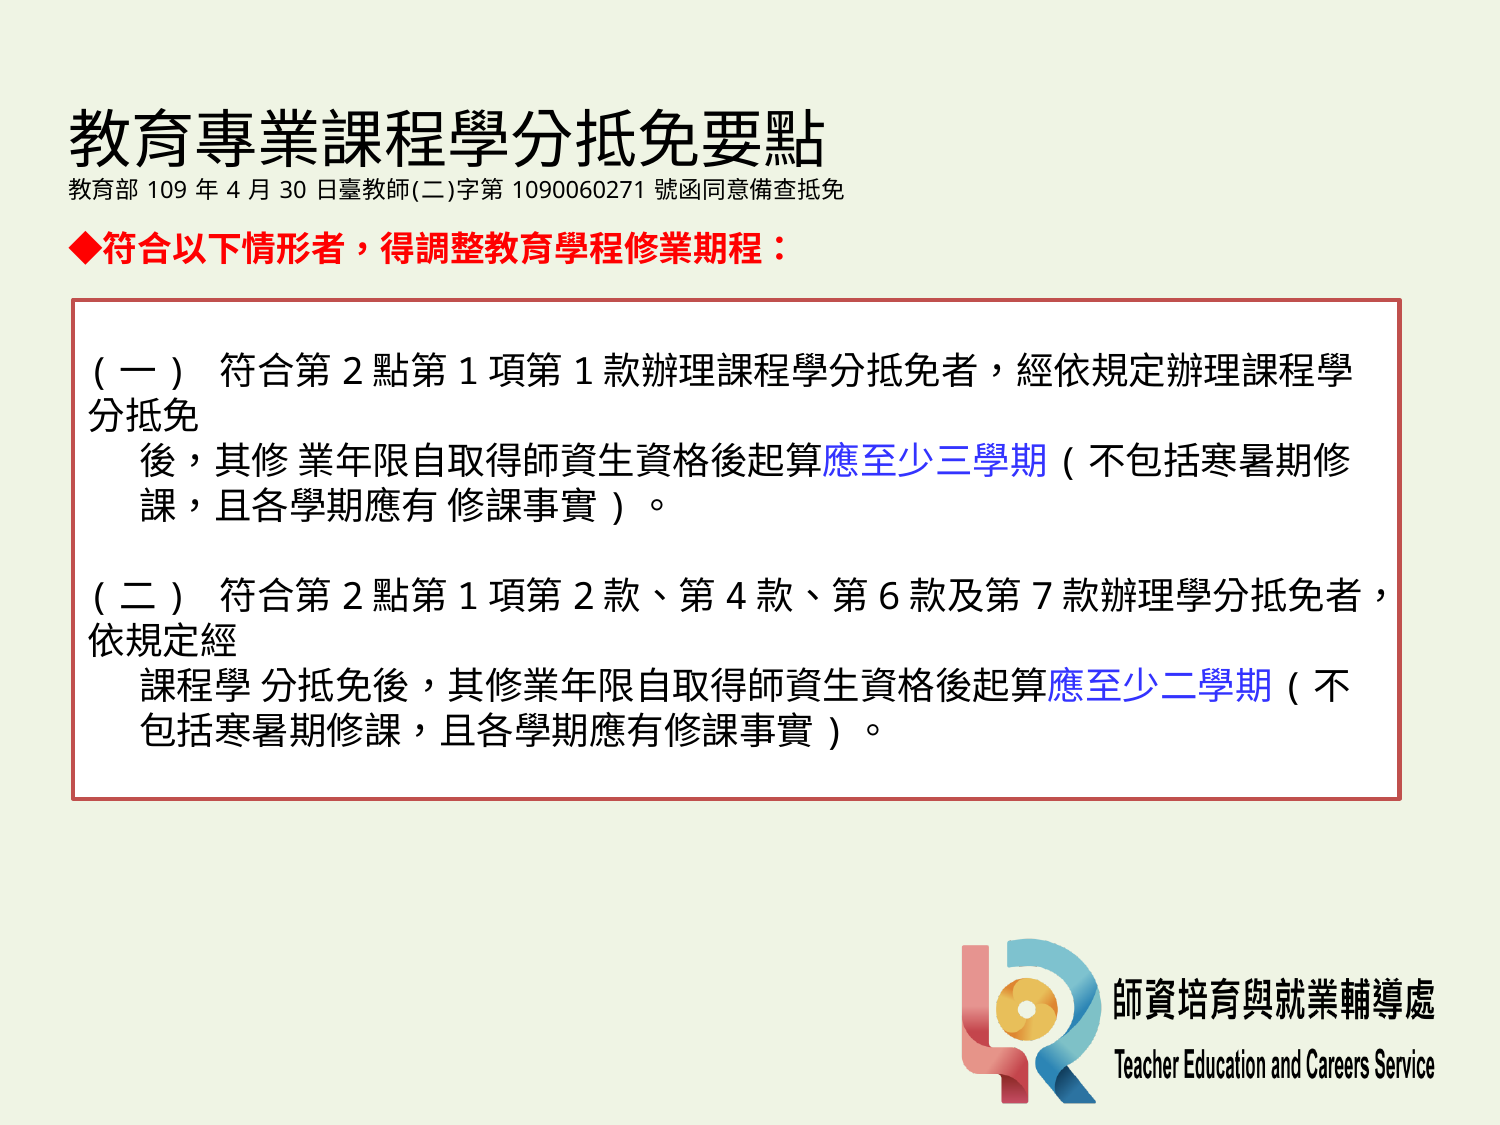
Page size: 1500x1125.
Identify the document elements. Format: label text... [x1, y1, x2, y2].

text_box 教育專業課程學分抵免要點 教育部 109 年 4 月 30 日臺教師(二)字第 1090060271 號函同意備查抵免 ◆符合以下情形者，得調整教育學程修業期程： [53, 89, 1403, 278]
picture [923, 893, 1436, 1125]
text_box (一) 符合第2點第1項第1款辦理課程學分抵免者，經依規定辦理課程學分抵免 後，其修 業年限自取得師資生資格後起算應至少三學期(不包括寒暑期修 課，且各學期應有 修課事實)。 (二) 符合第2點第1項第2款、第4款、第6款及第7款辦理學分抵免者，依規定經 課程學 分抵免後，其修業年限自取得師資生資格後起算應至少二學期(不 包括寒暑期修課，且各學期應有修課事實)。 [71, 298, 1402, 801]
